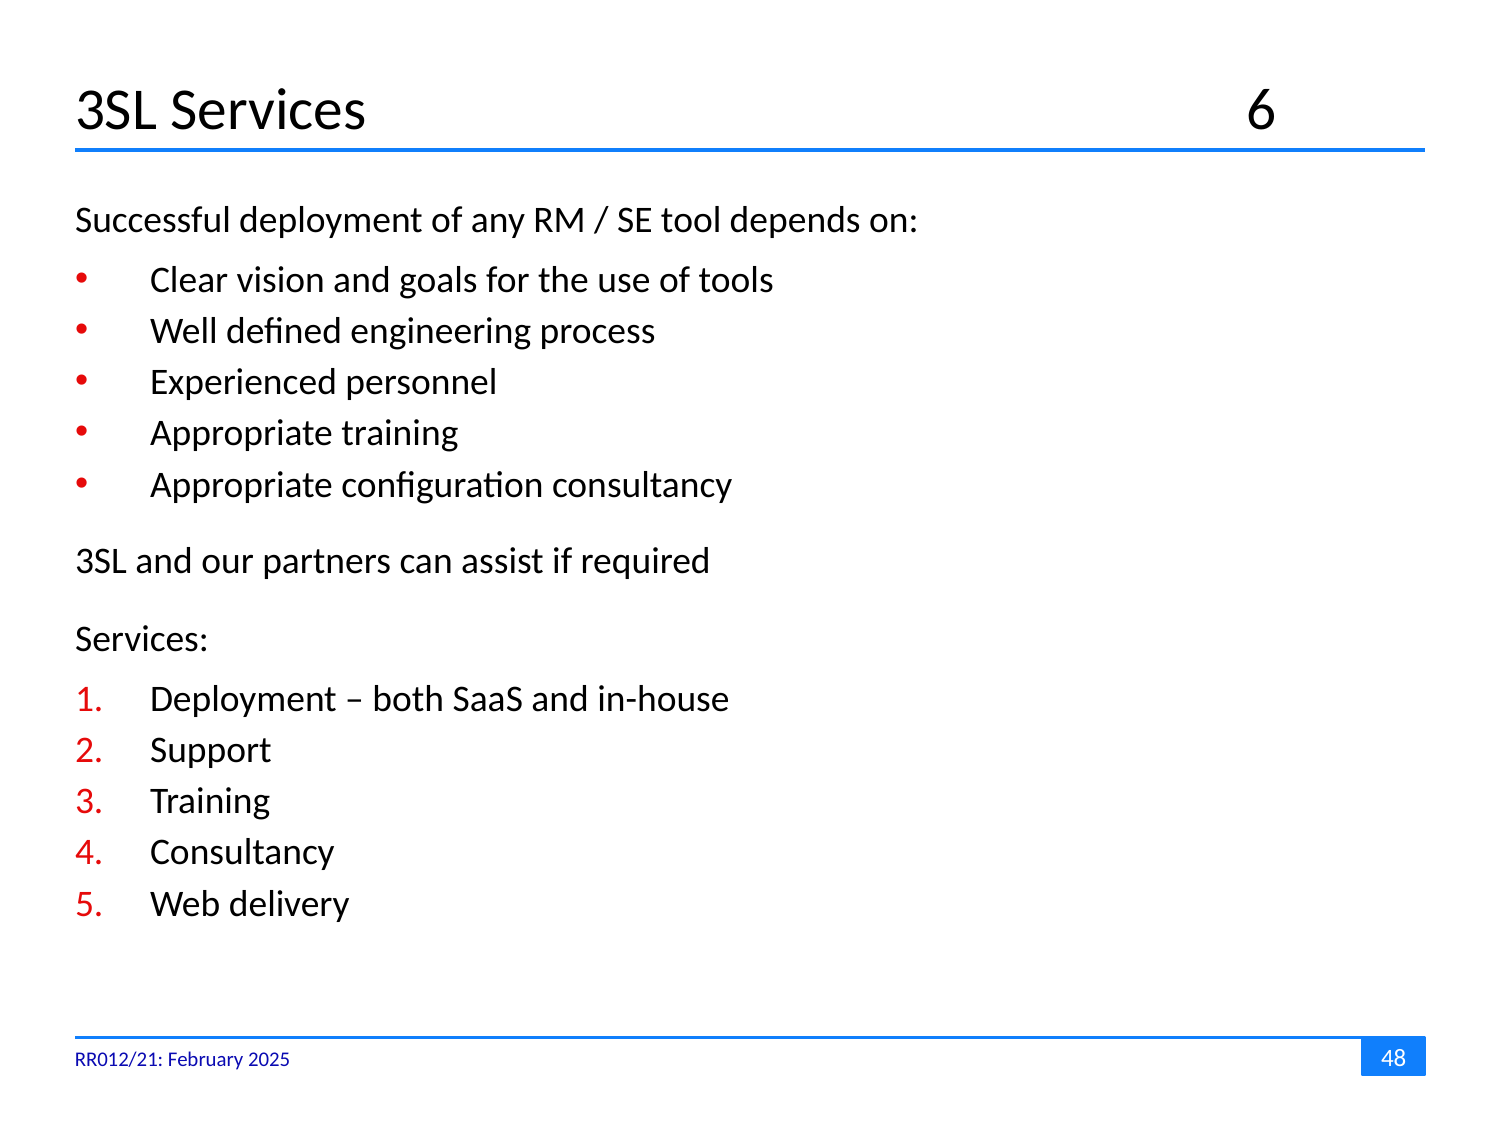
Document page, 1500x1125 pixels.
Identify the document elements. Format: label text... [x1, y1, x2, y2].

list Successful deployment of any RM / SE tool depends on: Clear vision and goals for the use of tools Well defined engineering process Experienced personnel Appropriate training Appropriate configuration consultancy 3SL and our partners can assist if required Services: Deployment – both SaaS and in-house Support Training Consultancy Web delivery [75, 187, 1425, 1005]
title 3SL Services 6 [75, 62, 1425, 150]
